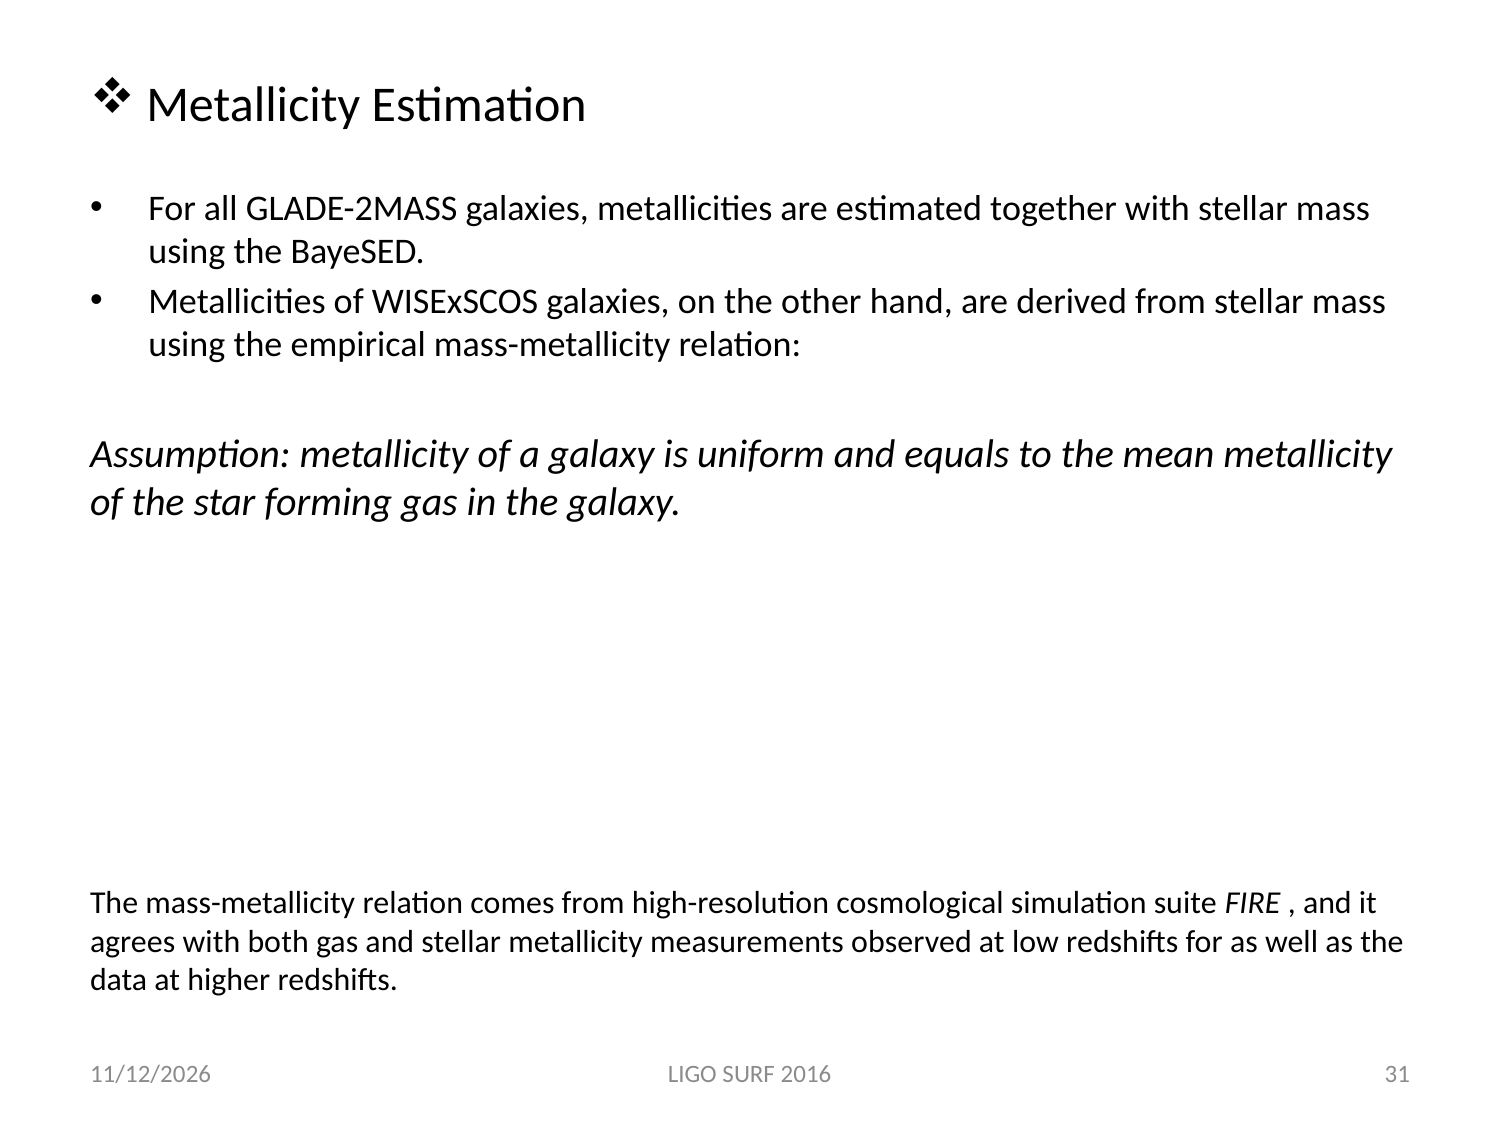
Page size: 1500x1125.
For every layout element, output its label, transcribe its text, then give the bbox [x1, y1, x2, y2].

footer LIGO SURF 2016 [512, 1042, 988, 1103]
slide_number 31 [1074, 1042, 1425, 1103]
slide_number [75, 1042, 425, 1103]
title Metallicity Estimation [75, 49, 1425, 155]
